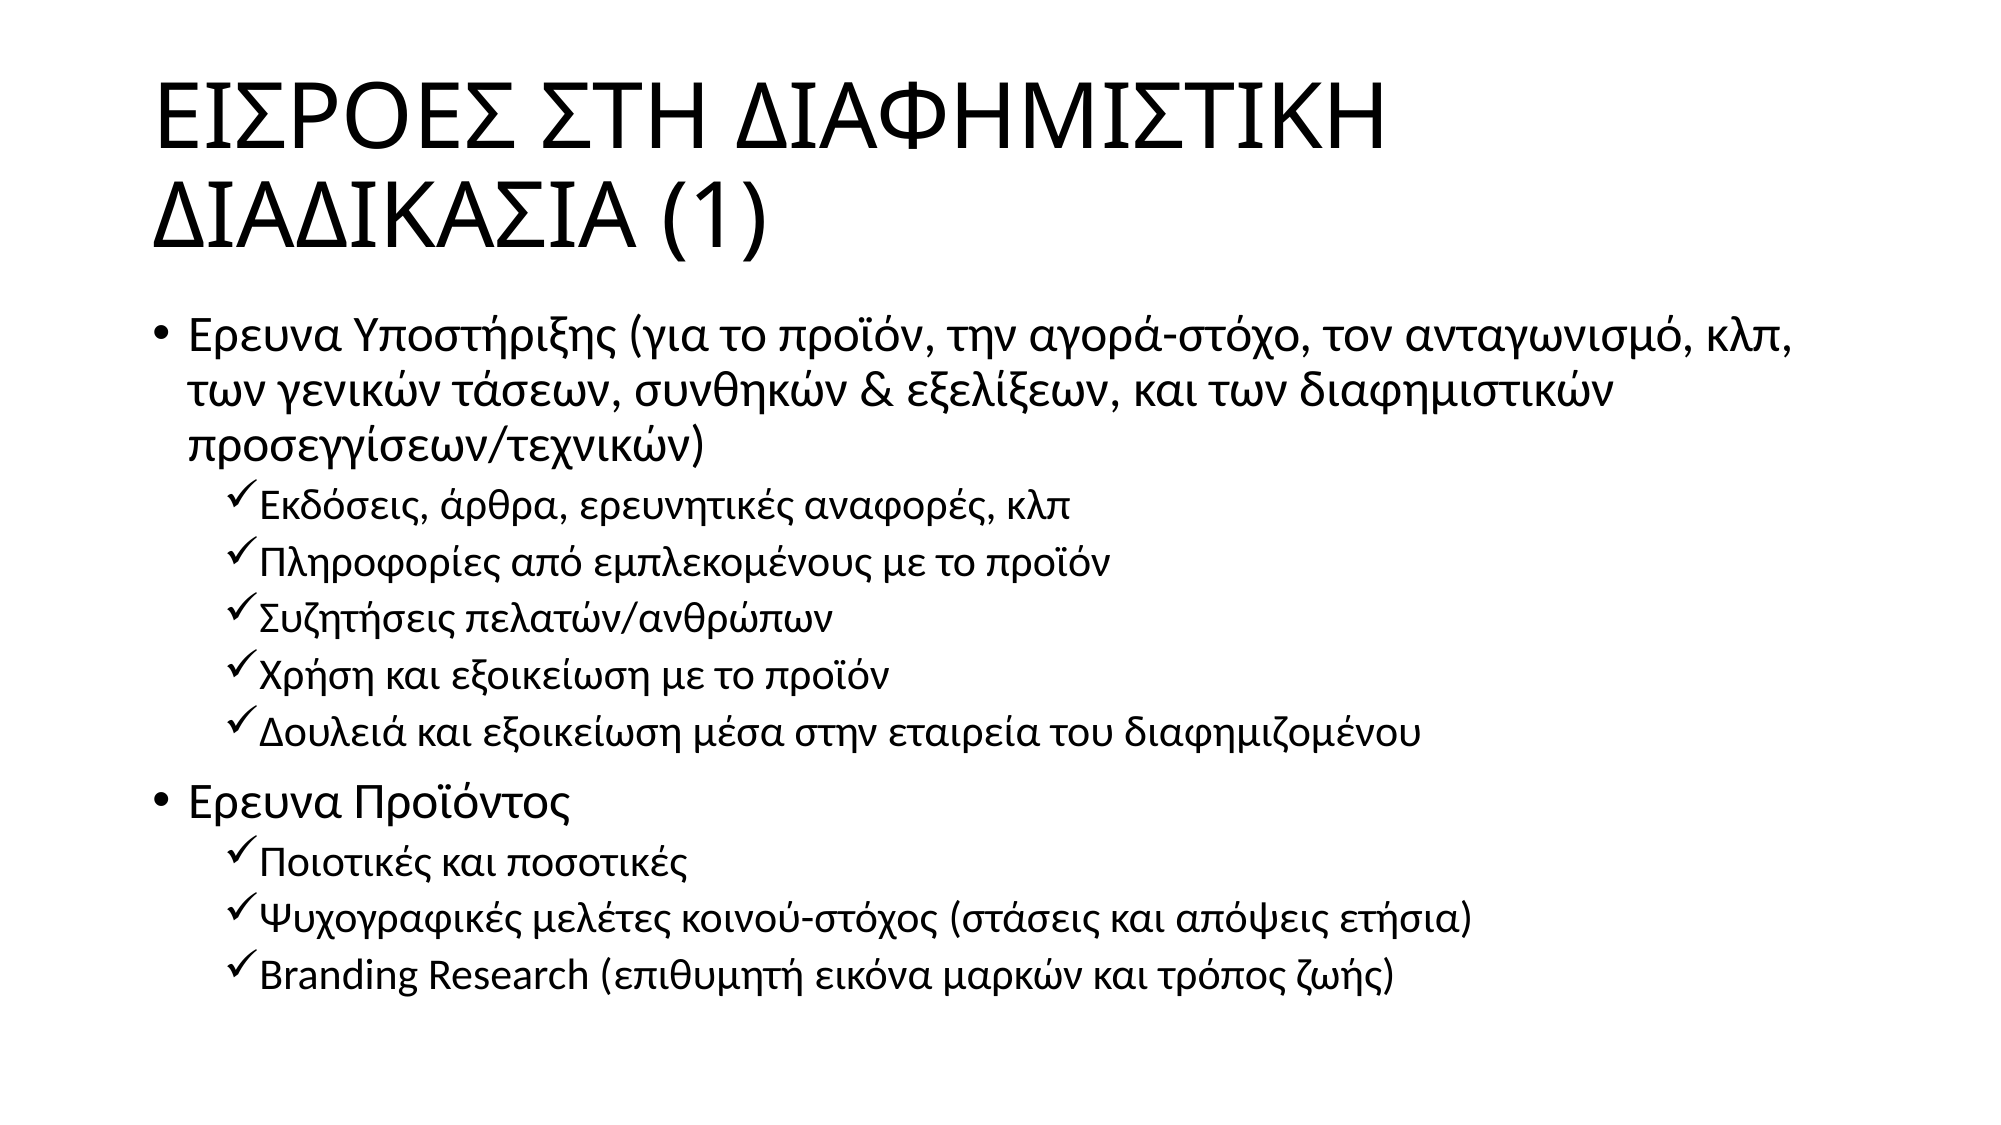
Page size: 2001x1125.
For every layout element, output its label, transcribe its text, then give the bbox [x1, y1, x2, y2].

title ΕΙΣΡΟΕΣ ΣΤΗ ΔΙΑΦΗΜΙΣΤΙΚΗ ΔΙΑΔΙΚΑΣΙΑ (1) [137, 59, 1863, 278]
list Ερευνα Υποστήριξης (για το προϊόν, την αγορά-στόχο, τον ανταγωνισμό, κλπ, των γενικών τάσεων, συνθηκών & εξελίξεων, και των διαφημιστικών προσεγγίσεων/τεχνικών) Εκδόσεις, άρθρα, ερευνητικές αναφορές, κλπ Πληροφορίες από εμπλεκομένους με το προϊόν Συζητήσεις πελατών/ανθρώπων Χρήση και εξοικείωση με το προϊόν Δουλειά και εξοικείωση μέσα στην εταιρεία του διαφημιζομένου Ερευνα Προϊόντος Ποιοτικές και ποσοτικές Ψυχογραφικές μελέτες κοινού-στόχος (στάσεις και απόψεις ετήσια) Branding Research (επιθυμητή εικόνα μαρκών και τρόπος ζωής) [137, 299, 1863, 1014]
